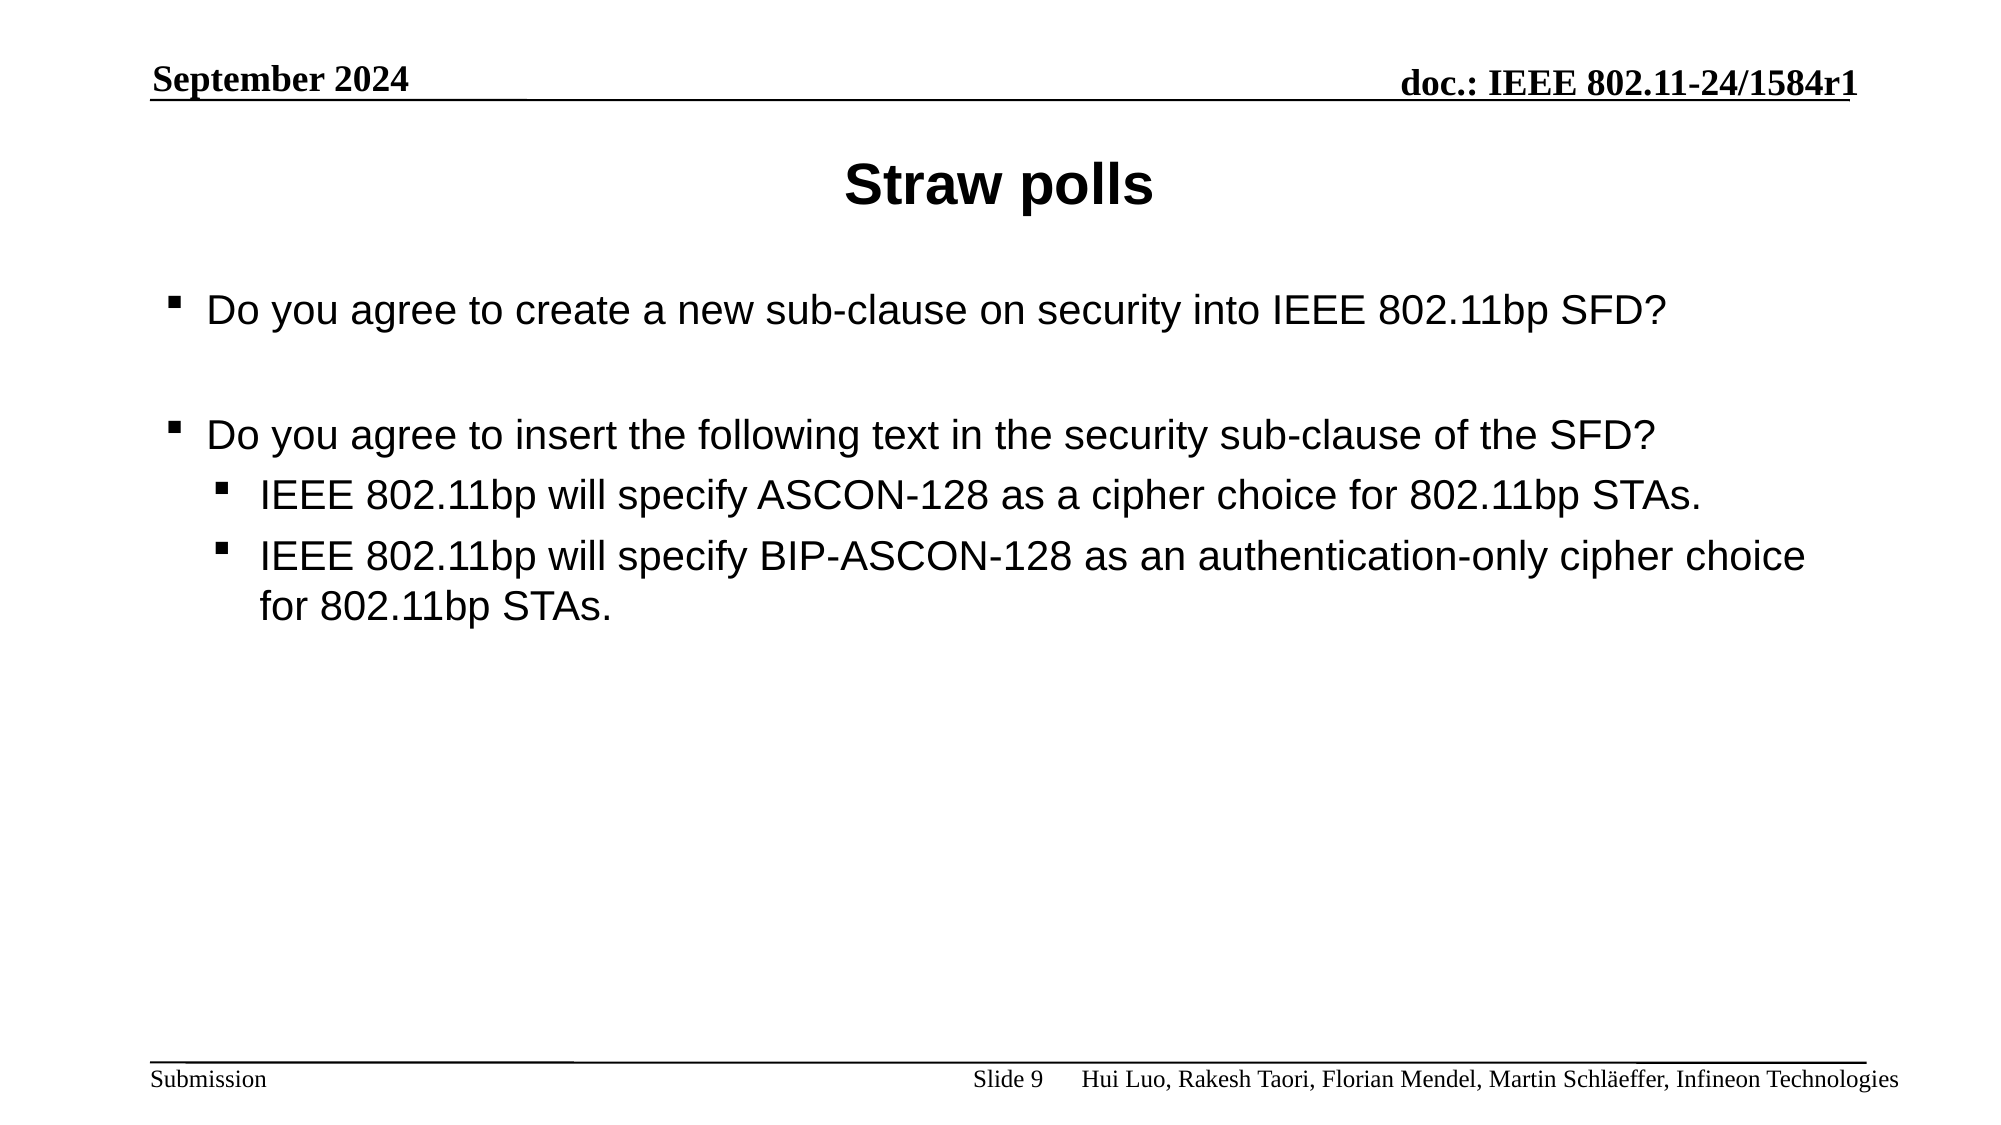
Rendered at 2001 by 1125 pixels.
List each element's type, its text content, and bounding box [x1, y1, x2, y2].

list Do you agree to create a new sub-clause on security into IEEE 802.11bp SFD? Do you agree to insert the following text in the security sub-clause of the SFD? IEEE 802.11bp will specify ASCON-128 as a cipher choice for 802.11bp STAs. IEEE 802.11bp will specify BIP-ASCON-128 as an authentication-only cipher choice for 802.11bp STAs. [149, 274, 1850, 1026]
slide_number Slide 9 [950, 1061, 1067, 1123]
footer Hui Luo, Rakesh Taori, Florian Mendel, Martin Schläeffer, Infineon Technologies [1074, 1061, 1901, 1088]
title Straw polls [149, 112, 1850, 251]
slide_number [152, 54, 563, 100]
